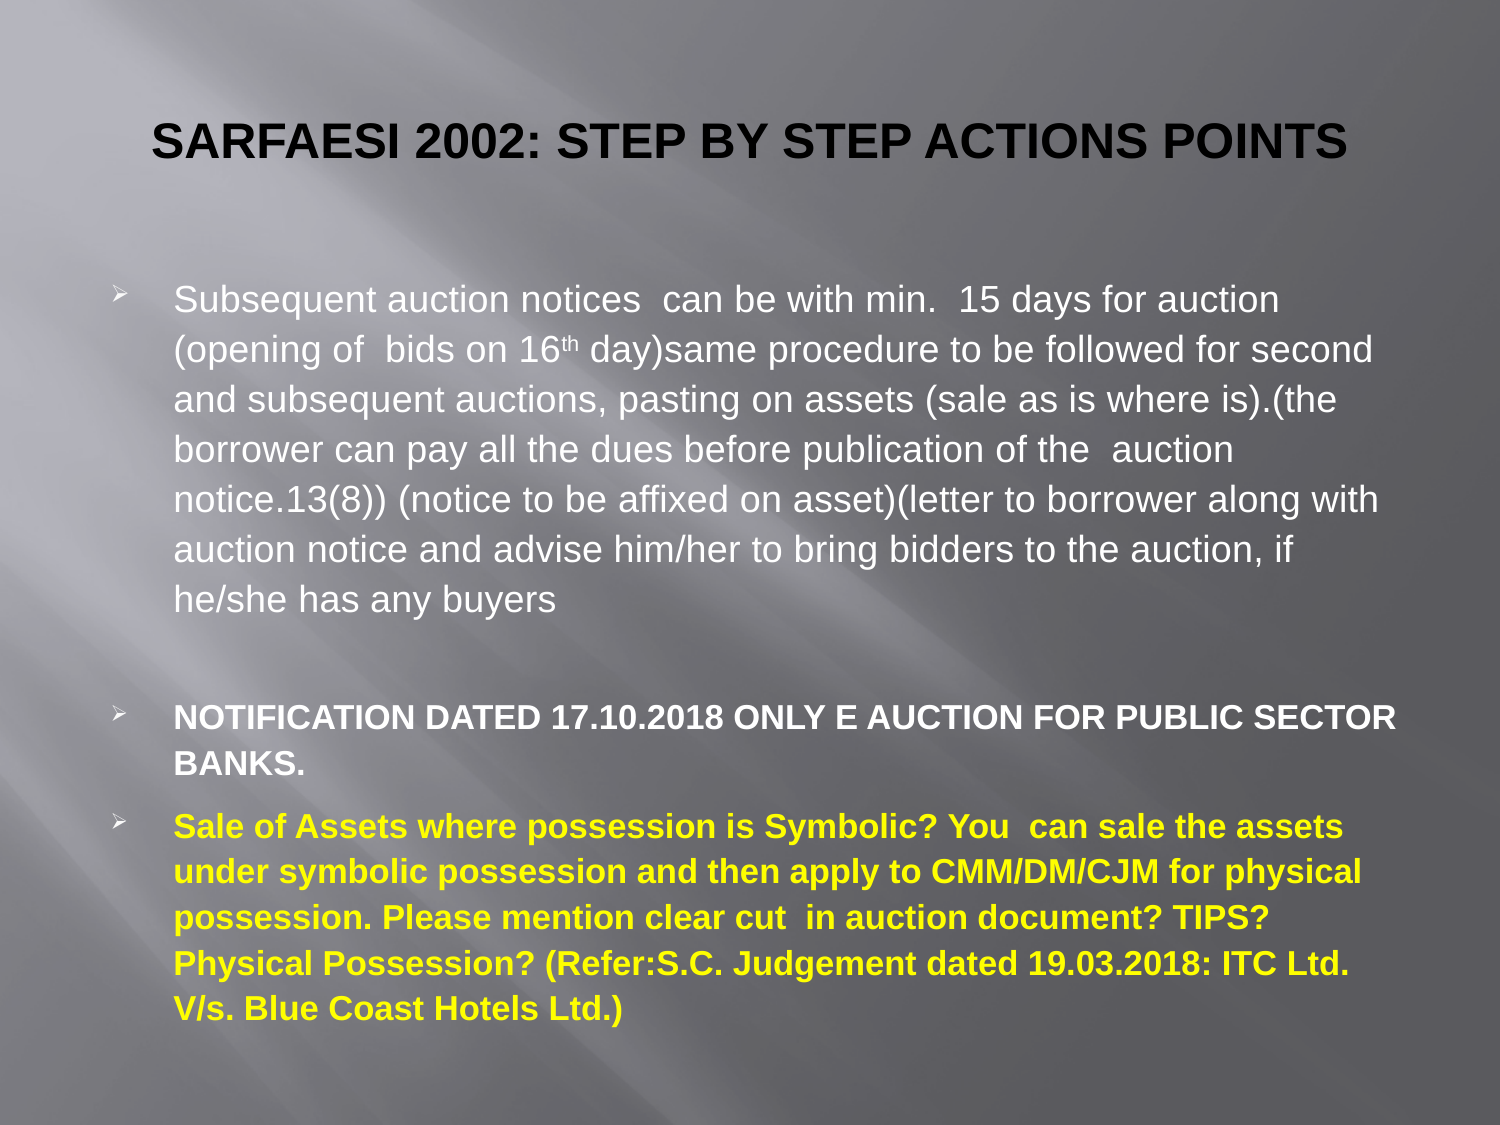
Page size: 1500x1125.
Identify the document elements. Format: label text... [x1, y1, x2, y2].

list Subsequent auction notices can be with min. 15 days for auction (opening of bids on 16th day)same procedure to be followed for second and subsequent auctions, pasting on assets (sale as is where is).(the borrower can pay all the dues before publication of the auction notice.13(8)) (notice to be affixed on asset)(letter to borrower along with auction notice and advise him/her to bring bidders to the auction, if he/she has any buyers NOTIFICATION DATED 17.10.2018 ONLY E AUCTION FOR PUBLIC SECTOR BANKS. Sale of Assets where possession is Symbolic? You can sale the assets under symbolic possession and then apply to CMM/DM/CJM for physical possession. Please mention clear cut in auction document? TIPS? Physical Possession? (Refer:S.C. Judgement dated 19.03.2018: ITC Ltd. V/s. Blue Coast Hotels Ltd.) [75, 262, 1425, 1035]
title SARFAESI 2002: STEP BY STEP ACTIONS POINTS [75, 45, 1425, 233]
